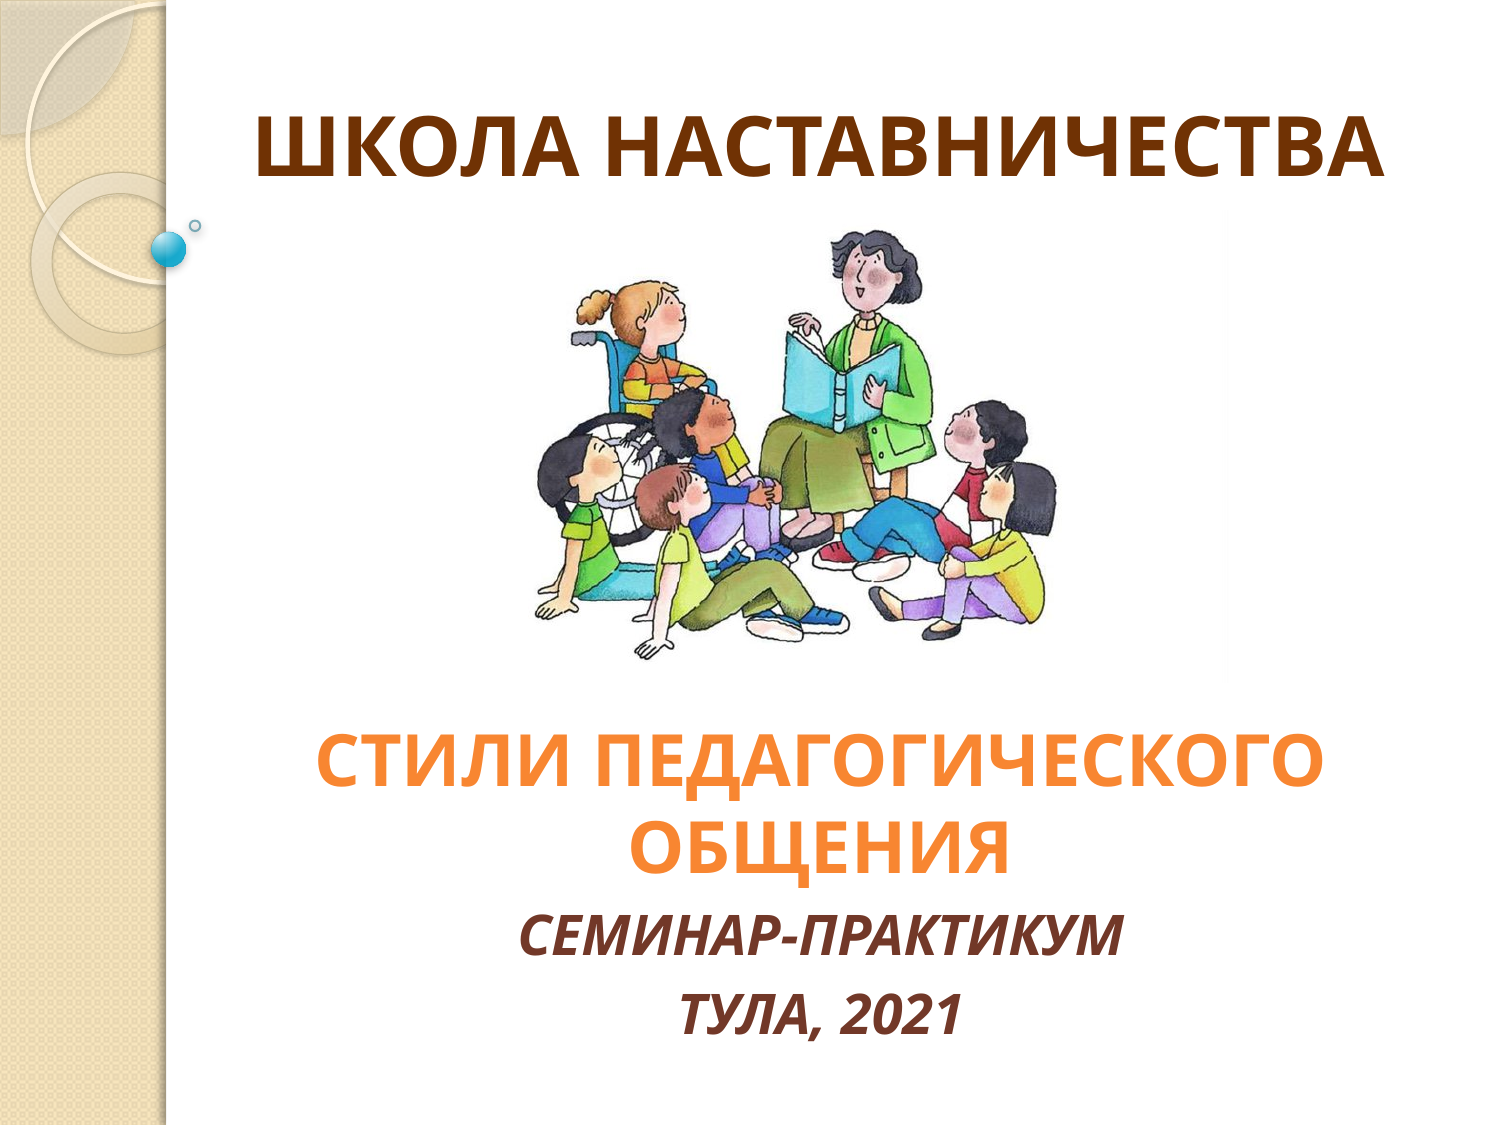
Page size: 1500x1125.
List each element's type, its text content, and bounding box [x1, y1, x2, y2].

subtitle СТИЛИ ПЕДАГОГИЧЕСКОГО ОБЩЕНИЯ СЕМИНАР-ПРАКТИКУМ ТУЛА, 2021 [210, 714, 1426, 1055]
picture [445, 210, 1229, 683]
title ШКОЛА НАСТАВНИЧЕСТВА [210, 58, 1426, 300]
